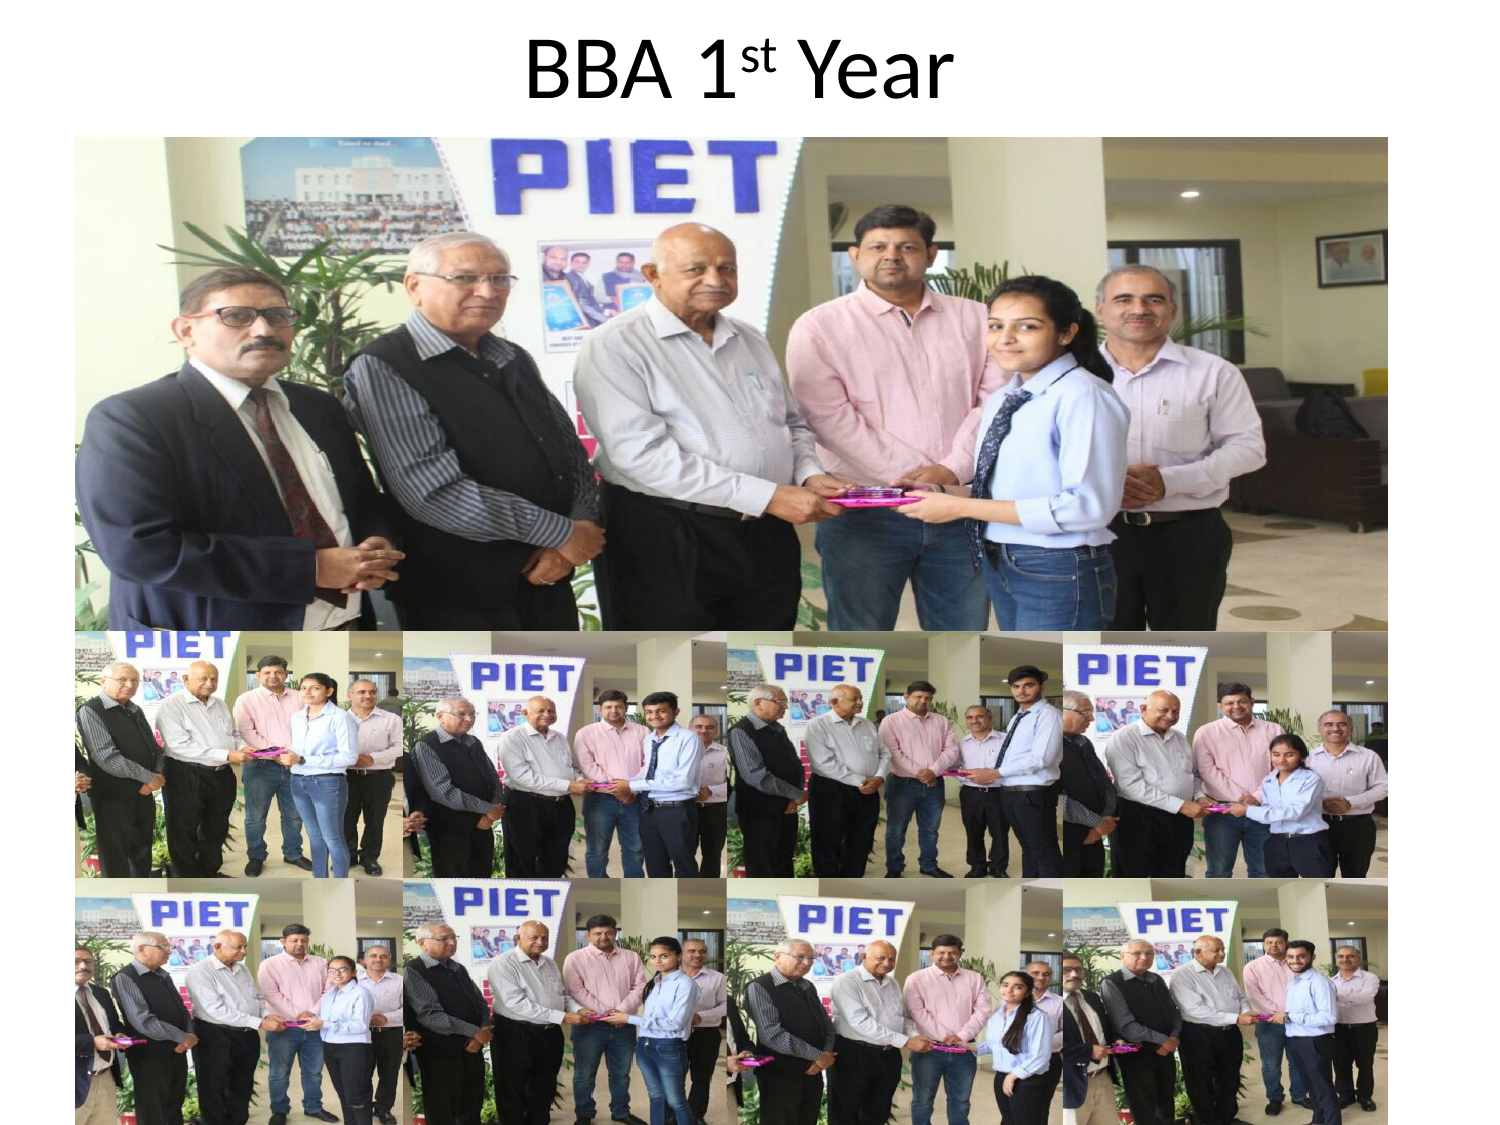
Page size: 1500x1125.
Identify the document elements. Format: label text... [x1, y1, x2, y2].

title BBA 1st Year [75, 0, 1425, 125]
picture [74, 137, 1388, 1125]
